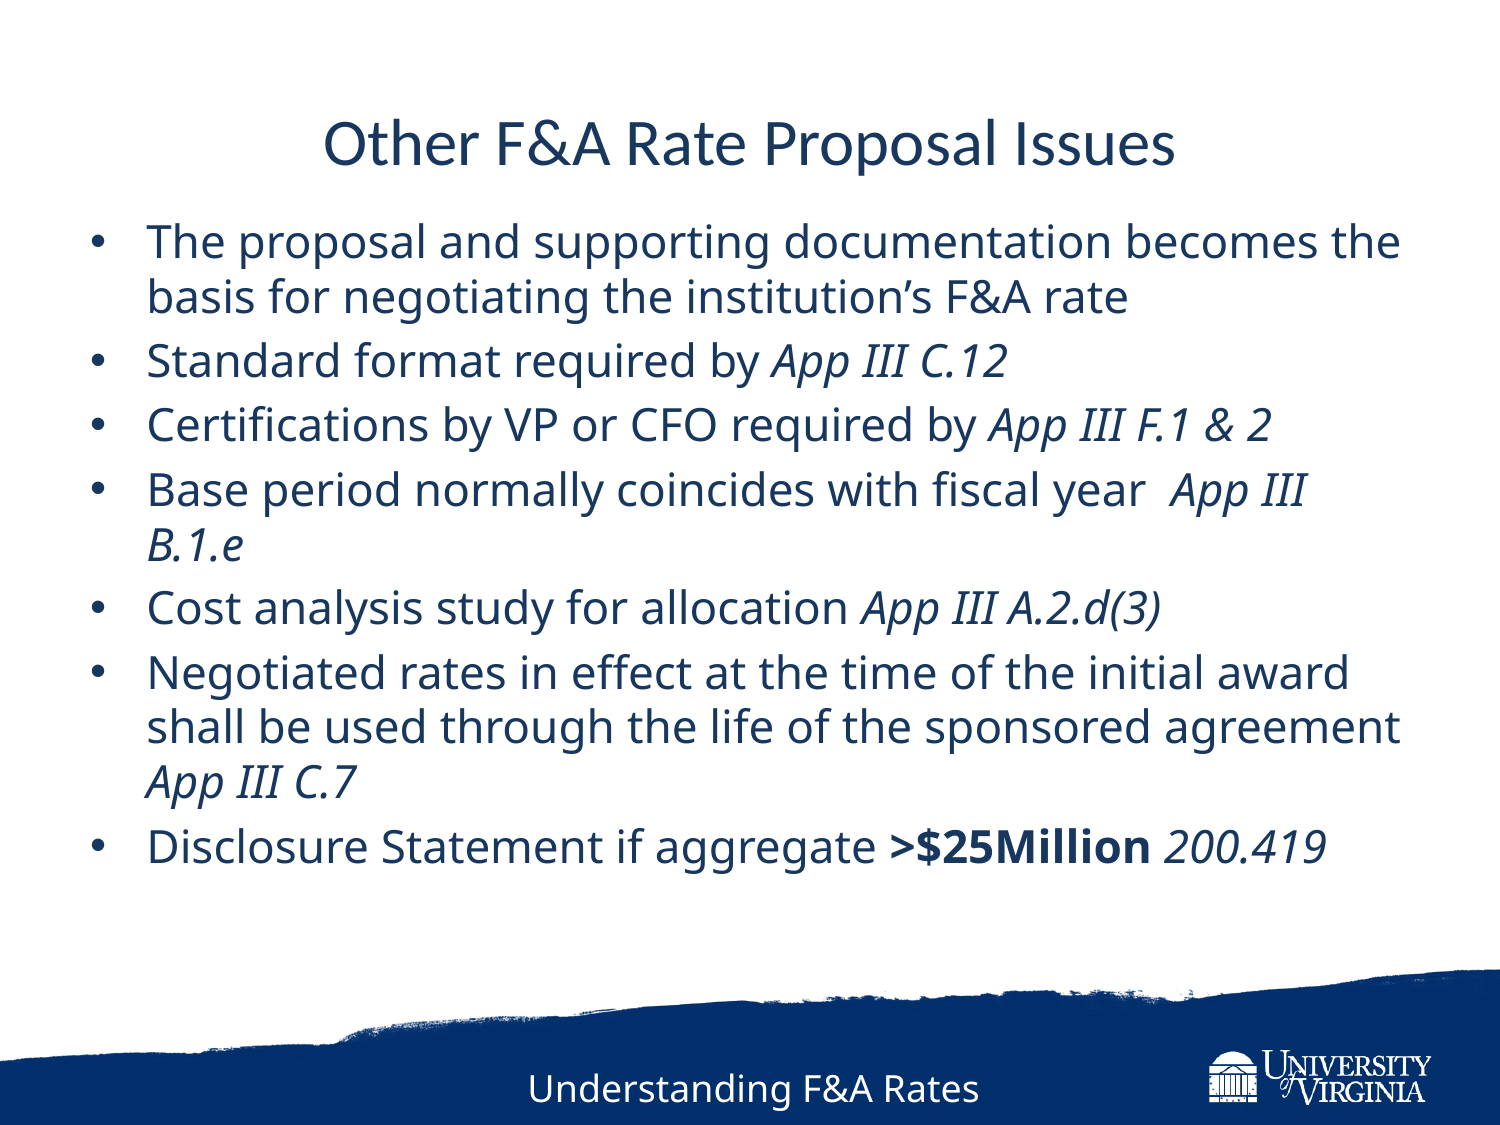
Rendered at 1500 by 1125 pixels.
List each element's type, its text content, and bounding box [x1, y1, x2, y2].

text_box Other F&A Rate Proposal Issues [74, 44, 1425, 233]
picture [0, 851, 1500, 1125]
list The proposal and supporting documentation becomes the basis for negotiating the institution’s F&A rate Standard format required by App III C.12 Certifications by VP or CFO required by App III F.1 & 2 Base period normally coincides with fiscal year App III B.1.e Cost analysis study for allocation App III A.2.d(3) Negotiated rates in effect at the time of the initial award shall be used through the life of the sponsored agreement App III C.7 Disclosure Statement if aggregate >$25Million 200.419 [75, 205, 1425, 850]
